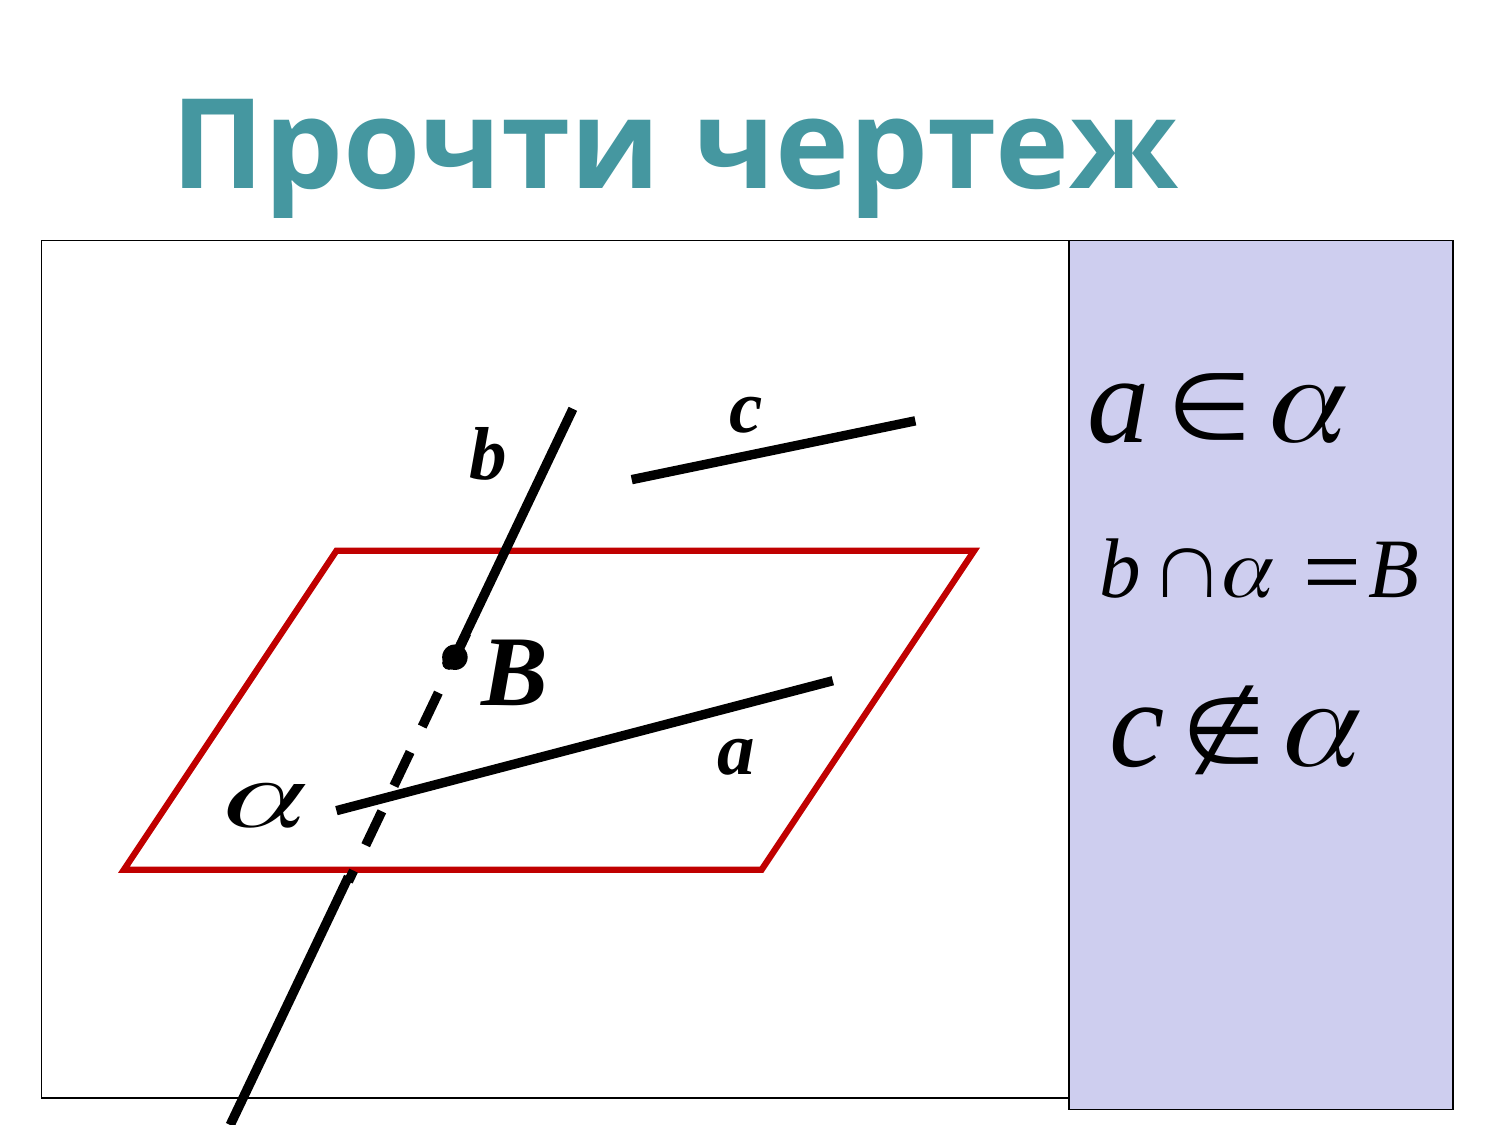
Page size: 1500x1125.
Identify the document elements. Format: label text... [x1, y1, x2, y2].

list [1068, 358, 1381, 474]
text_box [206, 763, 340, 853]
text_box [123, 550, 975, 870]
text_box b [454, 397, 523, 502]
text_box [41, 240, 1068, 1099]
text_box [442, 645, 467, 670]
text_box B [466, 597, 563, 733]
title Прочти чертеж [0, 44, 1351, 233]
text_box c [714, 350, 778, 455]
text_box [1092, 672, 1394, 798]
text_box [1086, 512, 1436, 632]
text_box a [703, 692, 771, 798]
text_box [1068, 240, 1454, 1110]
